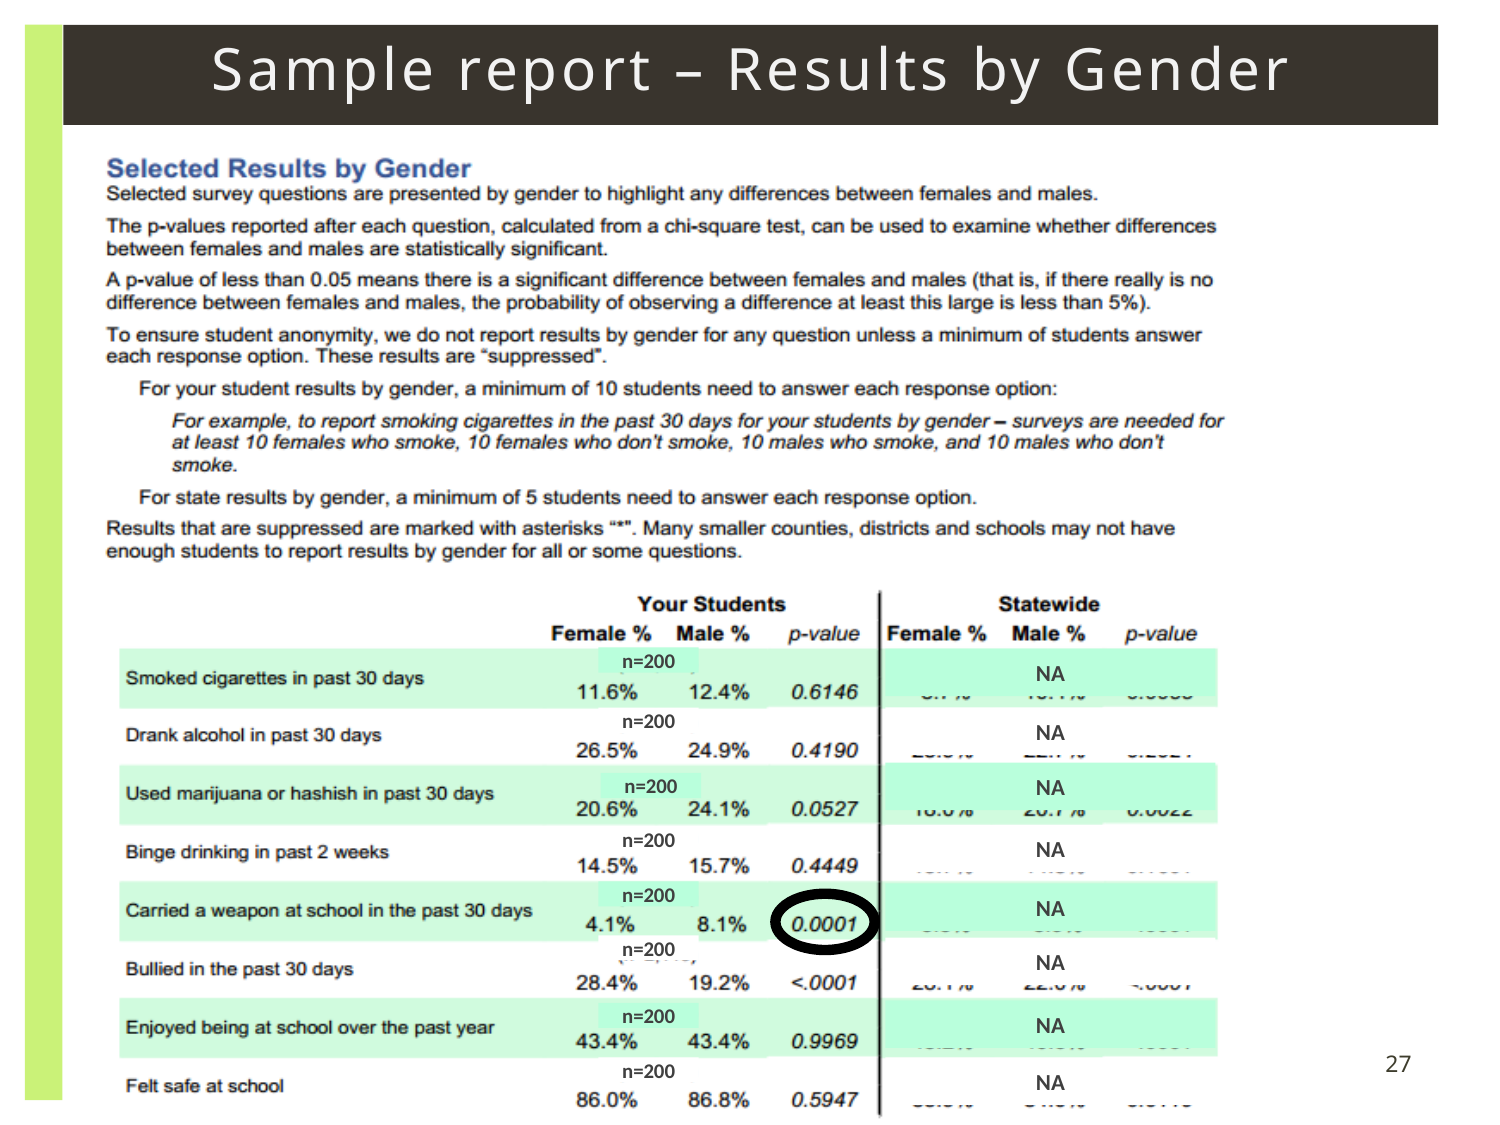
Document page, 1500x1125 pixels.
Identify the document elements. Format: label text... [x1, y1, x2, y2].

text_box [74, 150, 1238, 1125]
slide_number 27 [1349, 1041, 1448, 1089]
text_box Sample report – Results by Gender [63, 24, 1439, 125]
